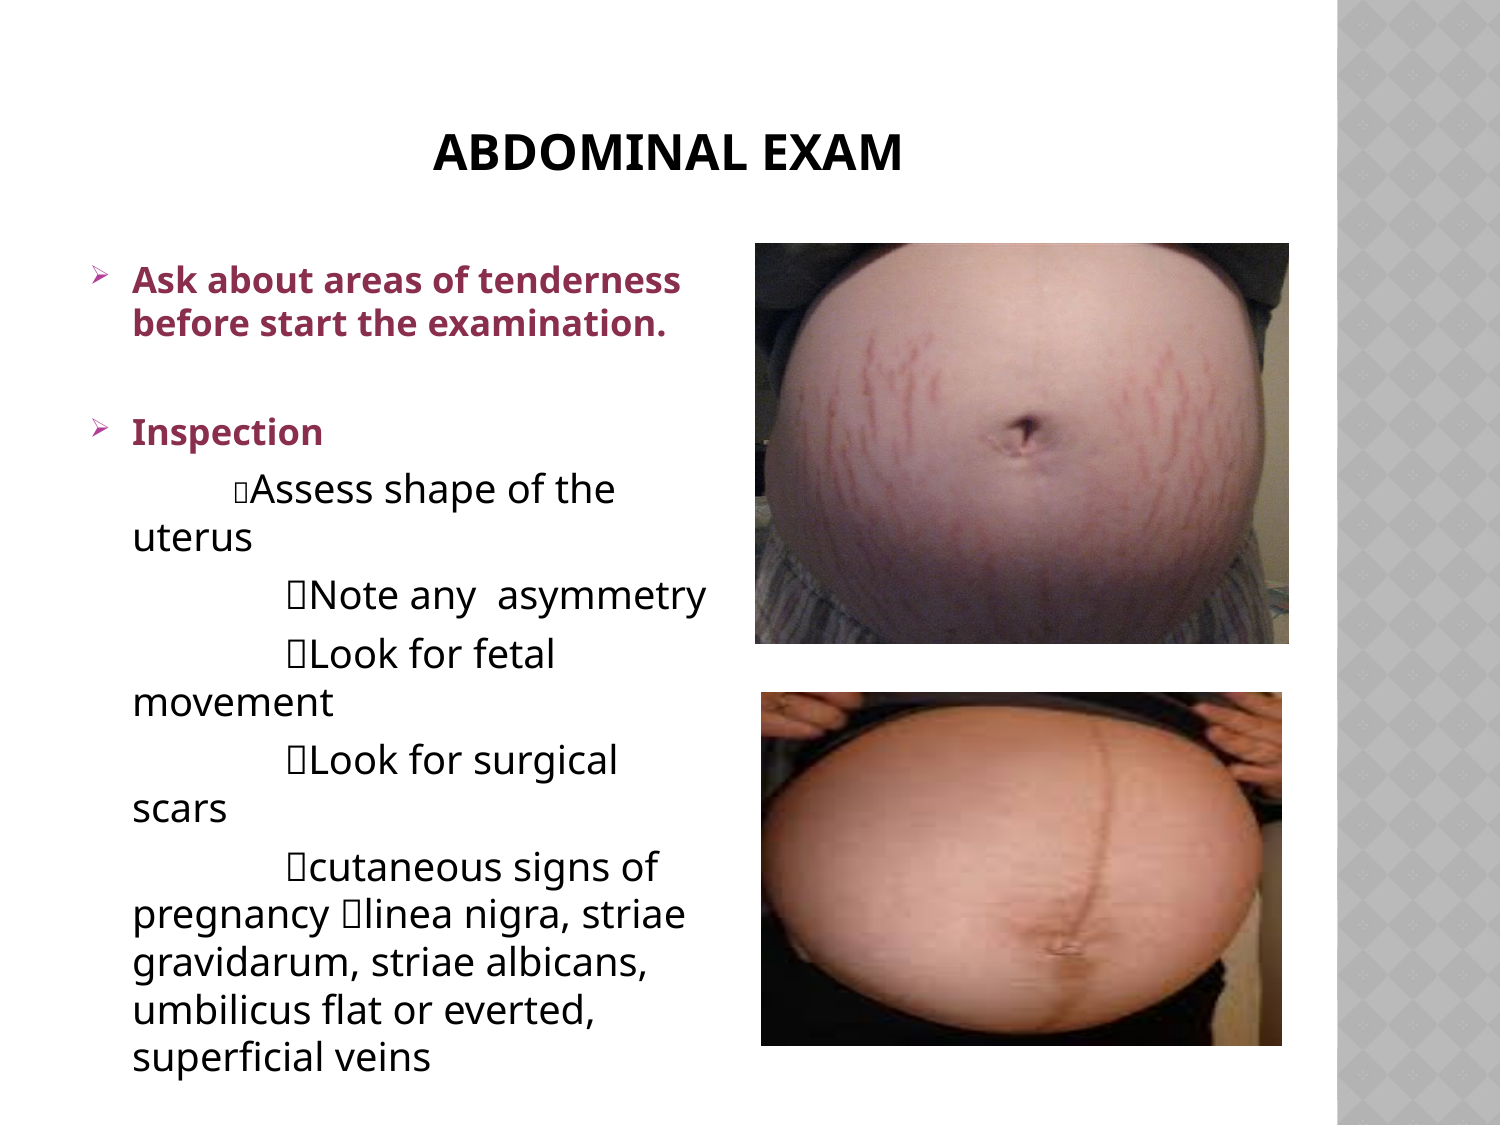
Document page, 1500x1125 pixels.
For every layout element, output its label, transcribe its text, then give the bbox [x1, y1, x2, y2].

list Ask about areas of tenderness before start the examination. Inspection Assess shape of the uterus Note any asymmetry Look for fetal movement Look for surgical scars cutaneous signs of pregnancy linea nigra, striae gravidarum, striae albicans, umbilicus flat or everted, superficial veins [75, 208, 739, 1094]
picture [761, 691, 1282, 1046]
title Abdominal exam [75, 52, 1263, 240]
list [754, 243, 1289, 644]
